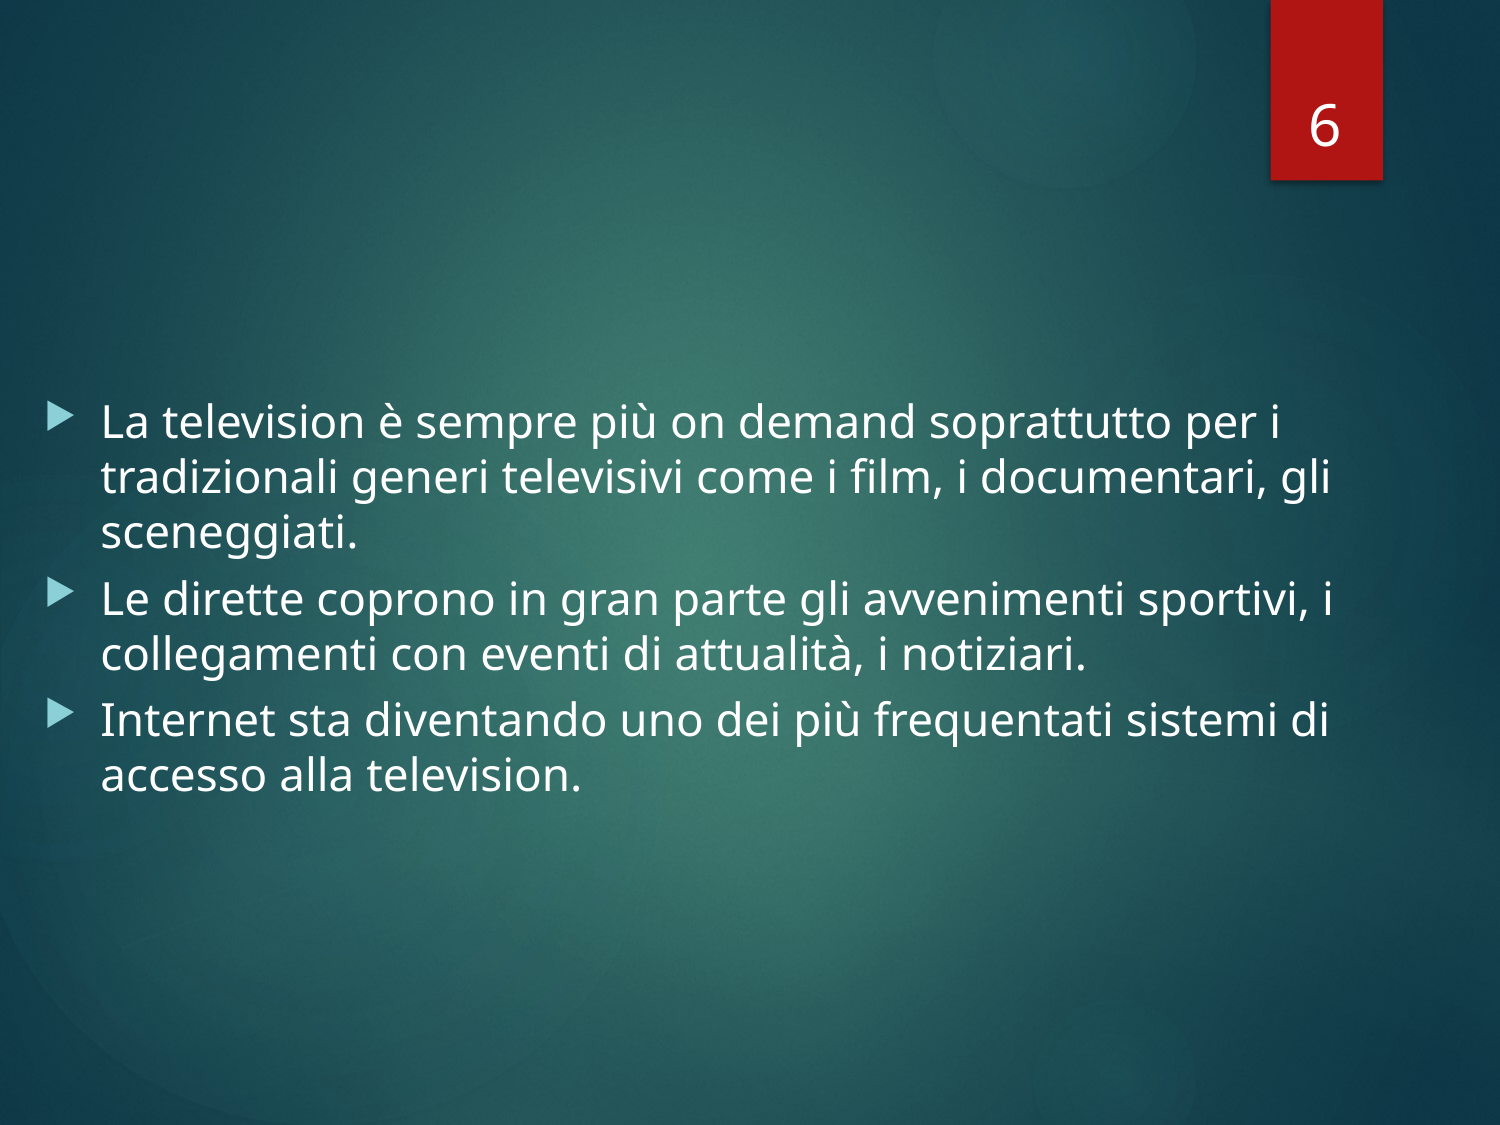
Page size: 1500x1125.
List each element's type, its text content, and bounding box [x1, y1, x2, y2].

slide_number 6 [1273, 48, 1377, 175]
picture [0, 0, 1500, 1125]
list La television è sempre più on demand soprattutto per i tradizionali generi televisivi come i film, i documentari, gli sceneggiati. Le dirette coprono in gran parte gli avvenimenti sportivi, i collegamenti con eventi di attualità, i notiziari. Internet sta diventando uno dei più frequentati sistemi di accesso alla television. [29, 385, 1468, 1039]
